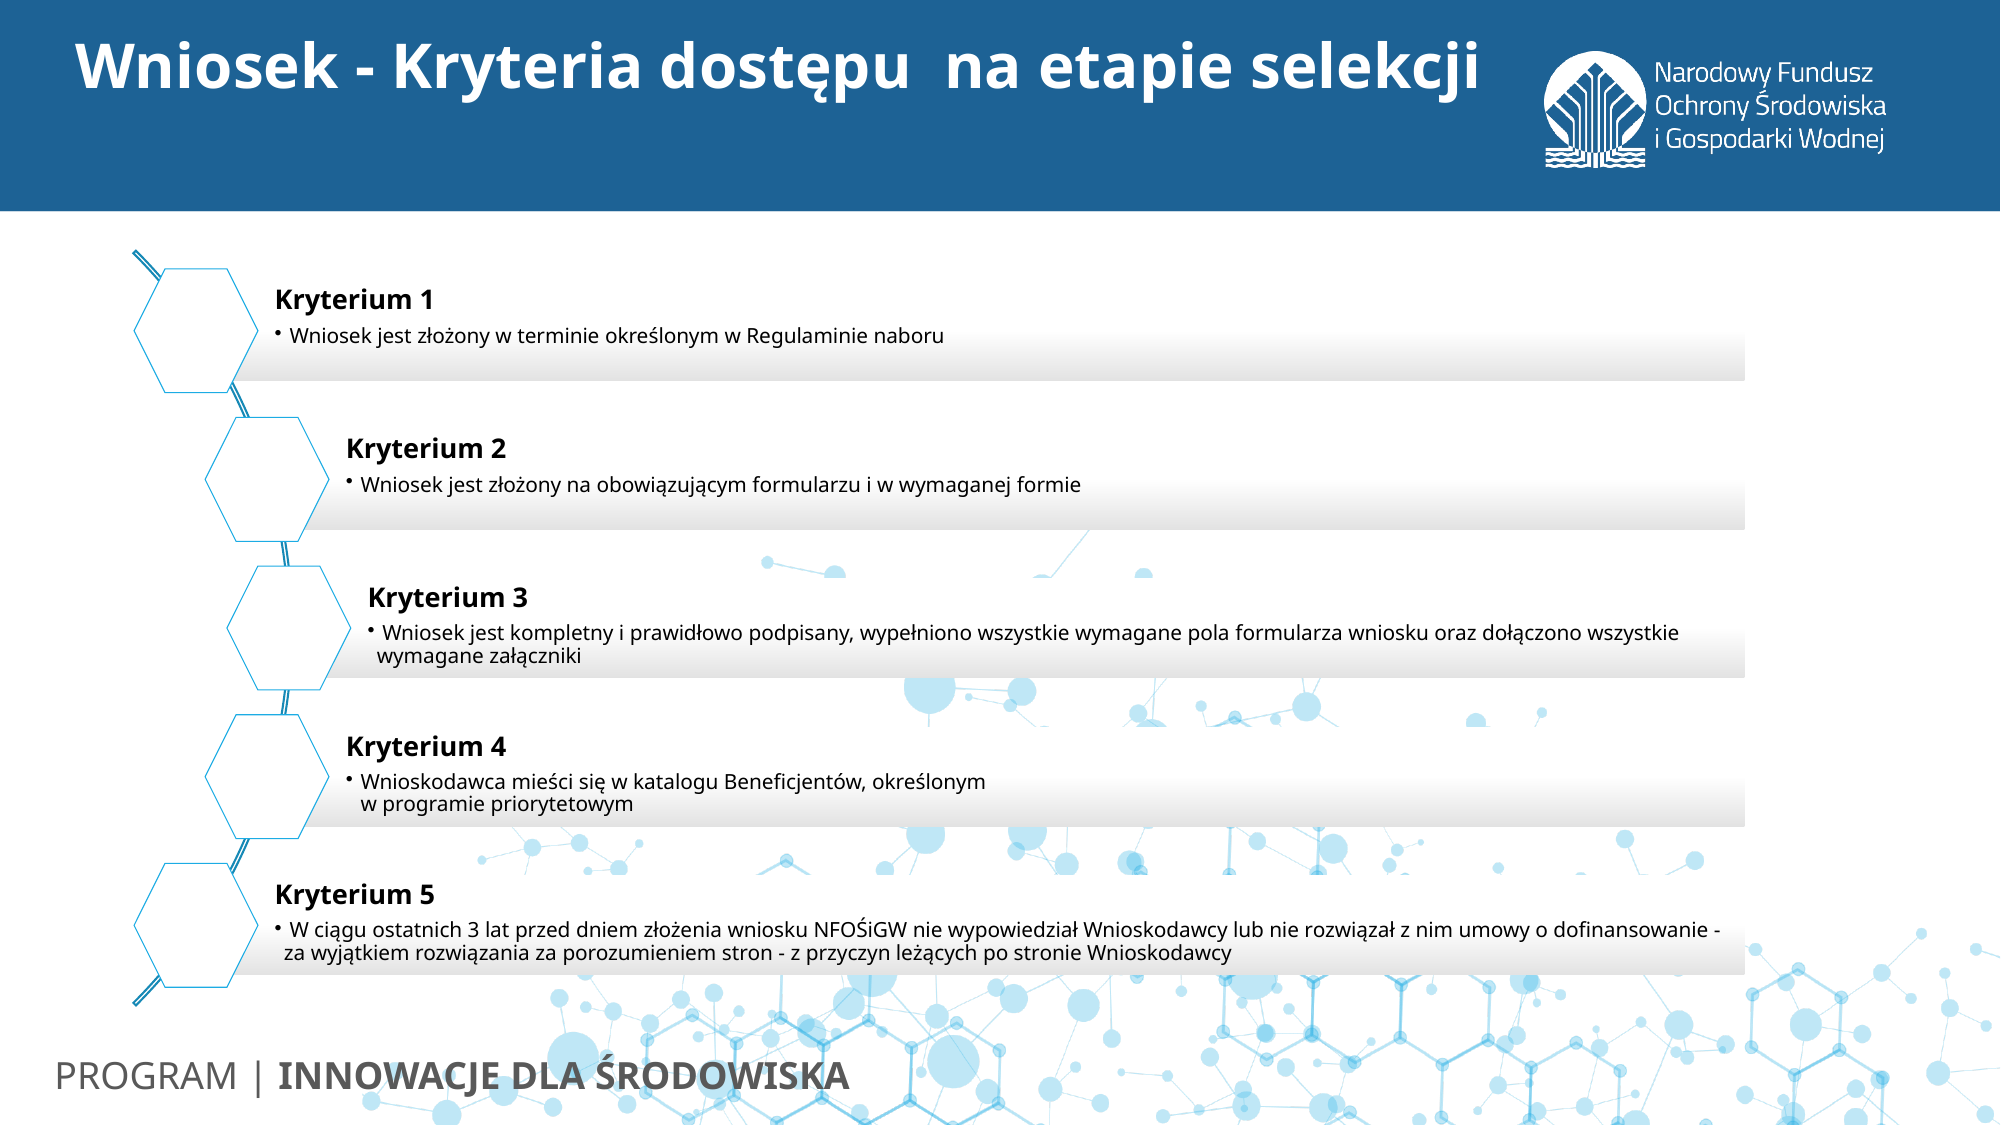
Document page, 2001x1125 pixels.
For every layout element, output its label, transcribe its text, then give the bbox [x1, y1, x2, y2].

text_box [121, 231, 1756, 1025]
title Wniosek - Kryteria dostępu na etapie selekcji [60, 0, 1546, 212]
picture [1546, 51, 1886, 168]
picture [362, 443, 2001, 1125]
text_box PROGRAM | INNOWACJE DLA ŚRODOWISKA [39, 1045, 866, 1106]
